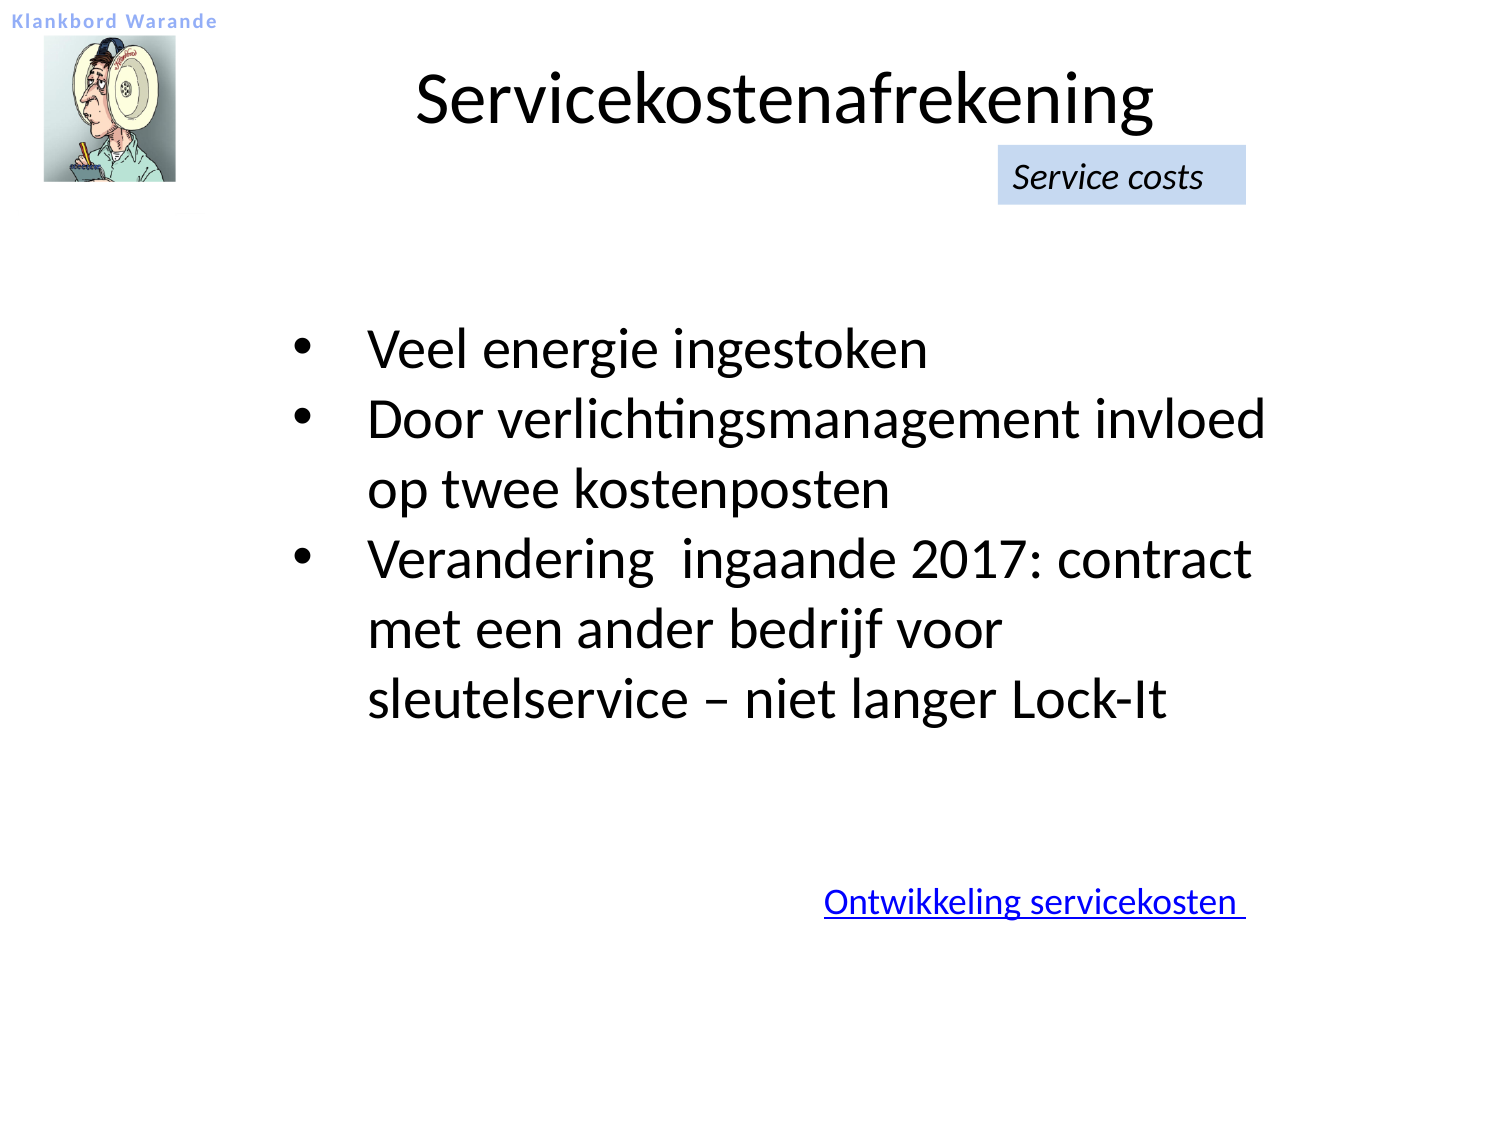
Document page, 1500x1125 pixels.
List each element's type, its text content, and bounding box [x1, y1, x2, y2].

text_box Veel energie ingestoken Door verlichtingsmanagement invloed op twee kostenposten Verandering ingaande 2017: contract met een ander bedrijf voor sleutelservice – niet langer Lock-It [277, 302, 1294, 738]
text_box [0, 0, 235, 217]
text_box Service costs [997, 144, 1246, 205]
text_box Servicekostenafrekening [383, 40, 1187, 146]
text_box Ontwikkeling servicekosten [809, 869, 1341, 930]
